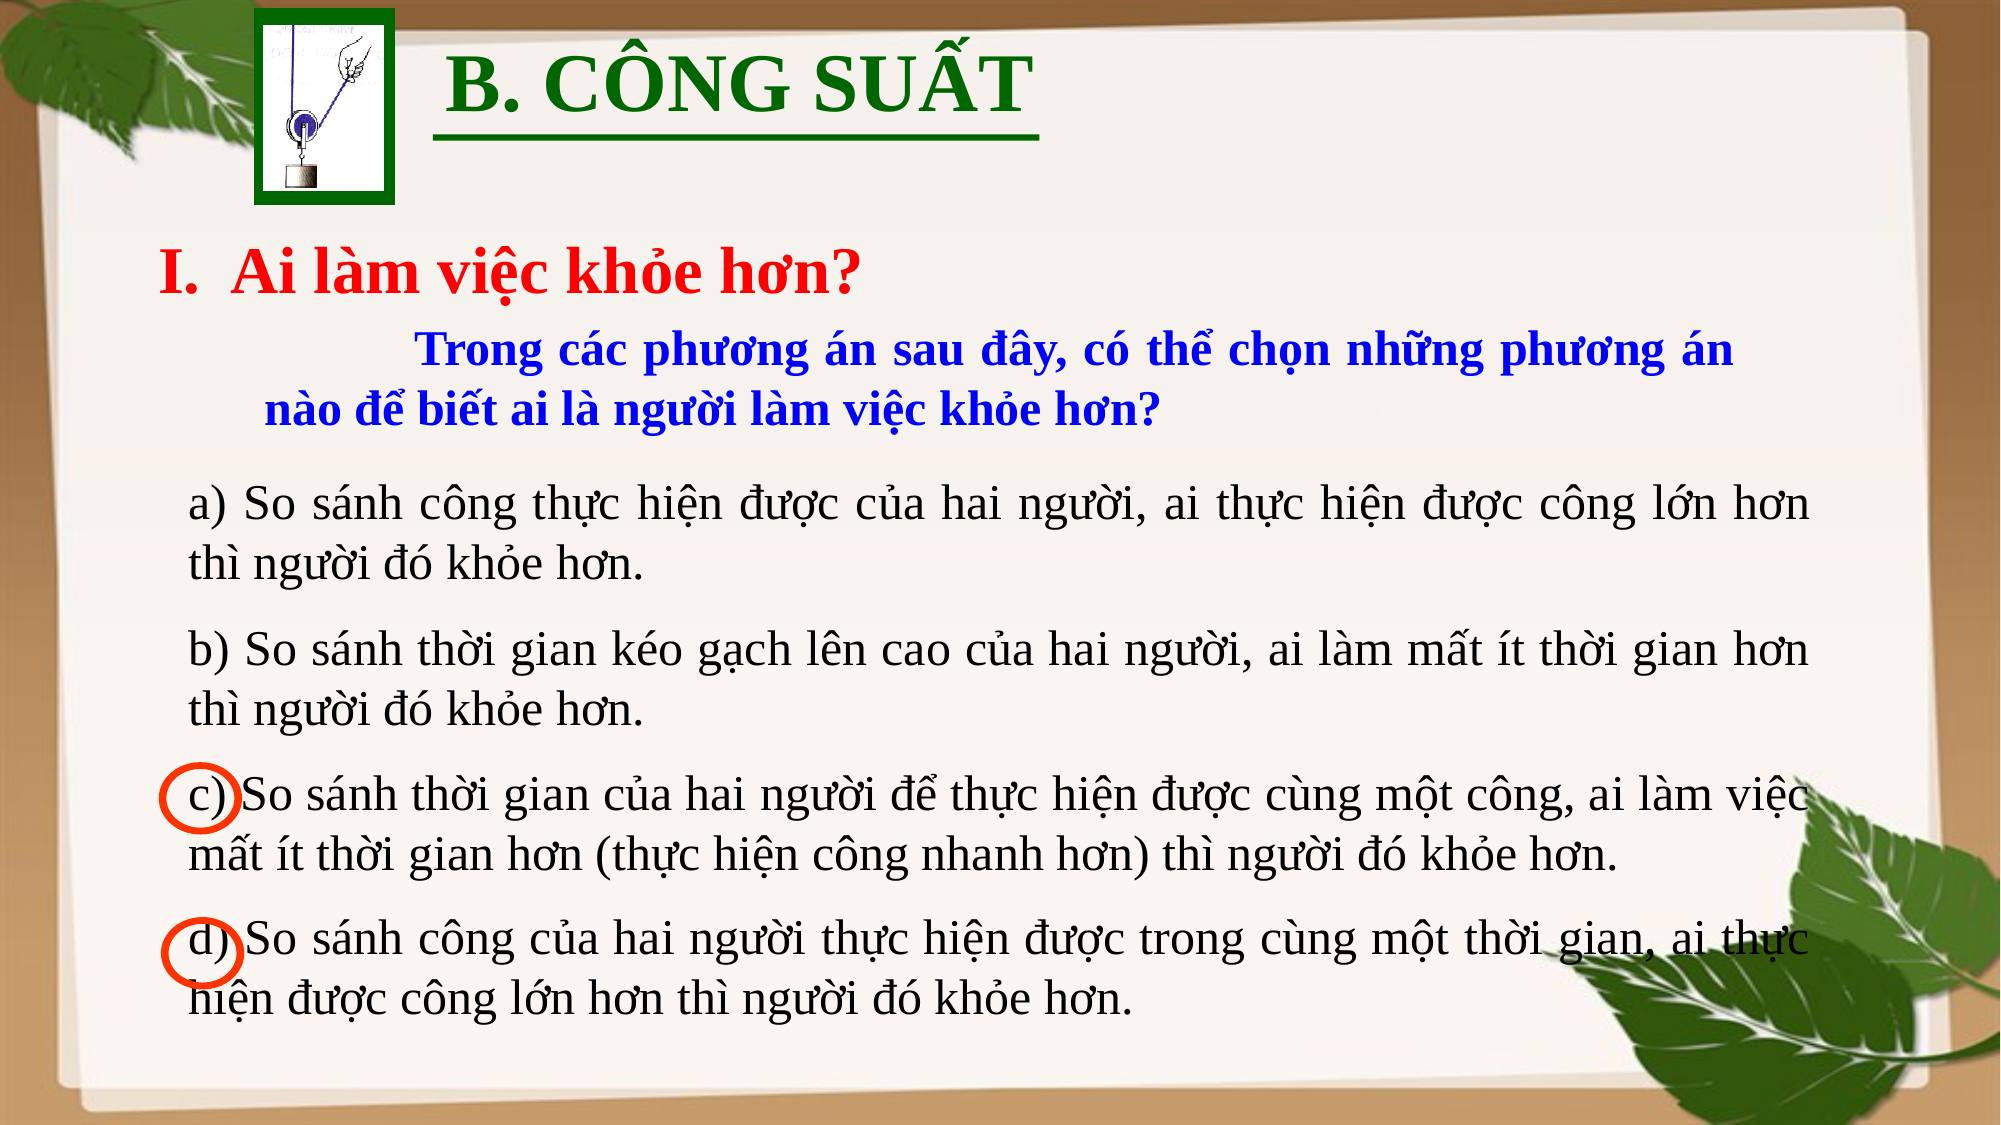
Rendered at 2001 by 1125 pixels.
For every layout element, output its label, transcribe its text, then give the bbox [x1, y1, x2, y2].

picture [0, 0, 2001, 1125]
text_box I. Ai làm việc khỏe hơn? [143, 219, 956, 314]
text_box [159, 762, 242, 834]
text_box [258, 12, 1097, 200]
text_box [161, 917, 244, 989]
text_box Trong các phương án sau đây, có thể chọn những phương án nào để biết ai là người làm việc khỏe hơn? [249, 307, 1750, 443]
text_box a) So sánh công thực hiện được của hai người, ai thực hiện được công lớn hơn thì người đó khỏe hơn. b) So sánh thời gian kéo gạch lên cao của hai người, ai làm mất ít thời gian hơn thì người đó khỏe hơn. c) So sánh thời gian của hai người để thực hiện được cùng một công, ai làm việc mất ít thời gian hơn (thực hiện công nhanh hơn) thì người đó khỏe hơn. d) So sánh công của hai người thực hiện được trong cùng một thời gian, ai thực hiện được công lớn hơn thì người đó khỏe hơn. [173, 462, 1827, 1033]
